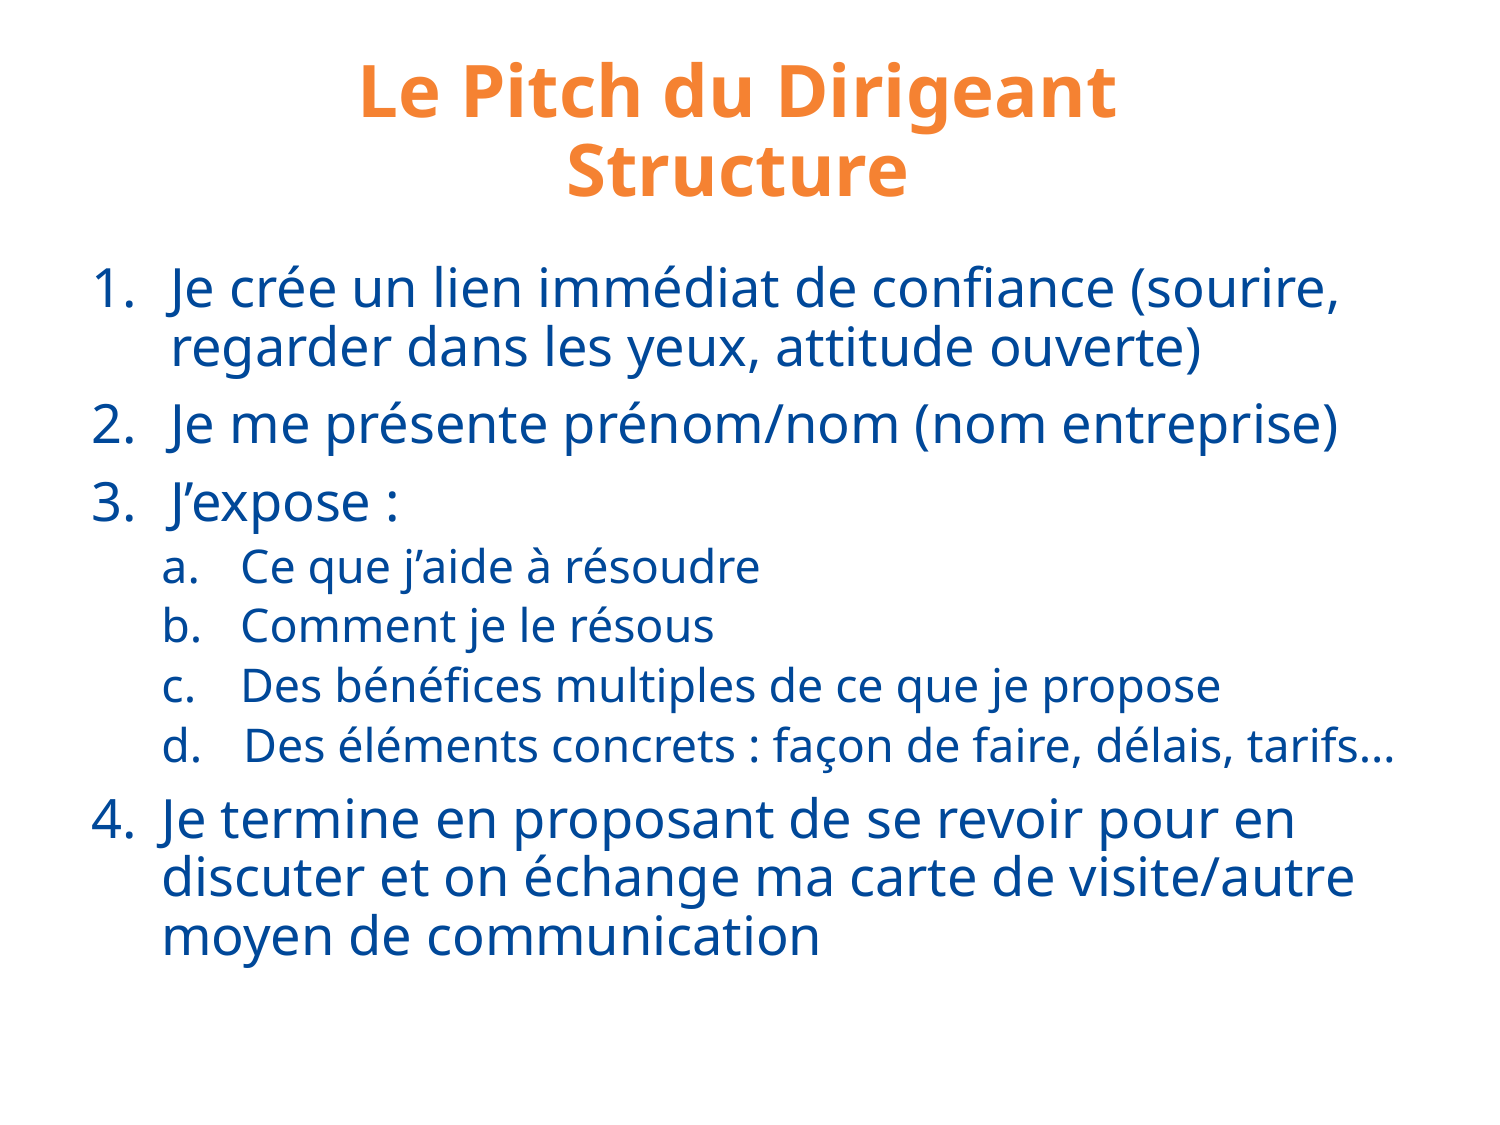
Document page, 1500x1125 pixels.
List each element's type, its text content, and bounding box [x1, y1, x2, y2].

title Le Pitch du Dirigeant Structure [100, 47, 1395, 220]
list Je crée un lien immédiat de confiance (sourire, regarder dans les yeux, attitude ouverte) Je me présente prénom/nom (nom entreprise) J’expose : Ce que j’aide à résoudre Comment je le résous Des bénéfices multiples de ce que je propose Des éléments concrets : façon de faire, délais, tarifs… Je termine en proposant de se revoir pour en discuter et on échange ma carte de visite/autre moyen de communication [76, 253, 1436, 1083]
